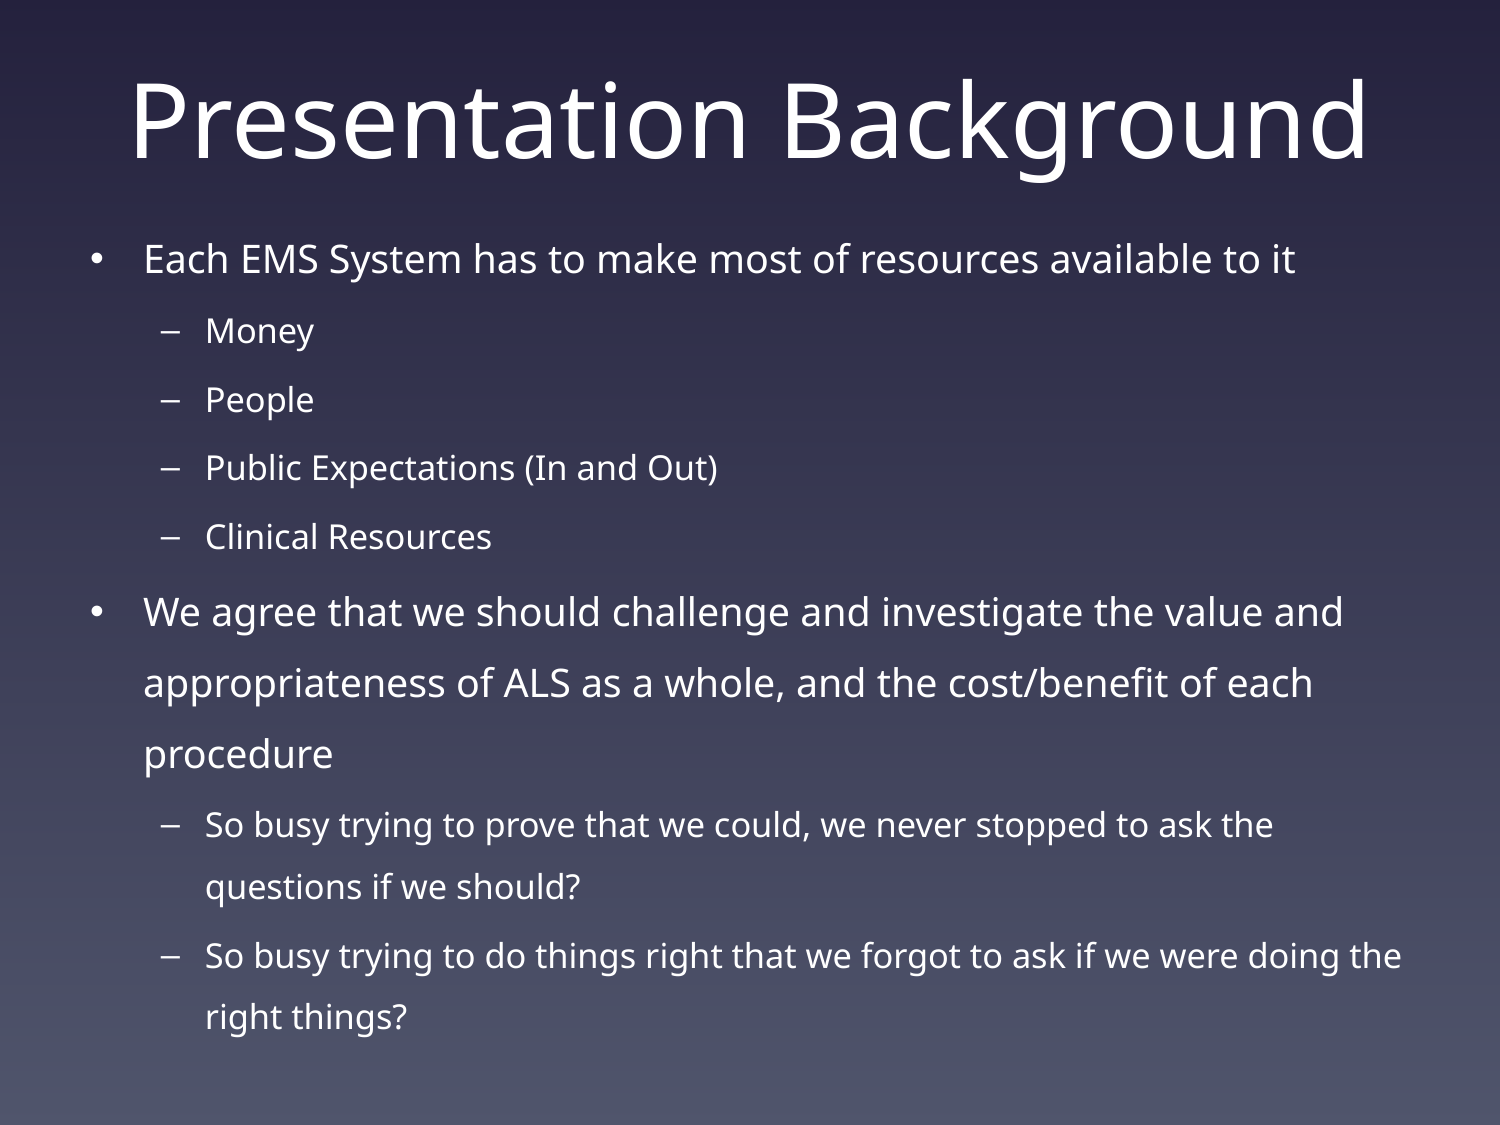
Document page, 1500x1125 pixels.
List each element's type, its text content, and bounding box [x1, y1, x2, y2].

title Presentation Background [75, 47, 1425, 201]
list Each EMS System has to make most of resources available to it Money People Public Expectations (In and Out) Clinical Resources We agree that we should challenge and investigate the value and appropriateness of ALS as a whole, and the cost/benefit of each procedure So busy trying to prove that we could, we never stopped to ask the questions if we should? So busy trying to do things right that we forgot to ask if we were doing the right things? [75, 201, 1425, 1046]
